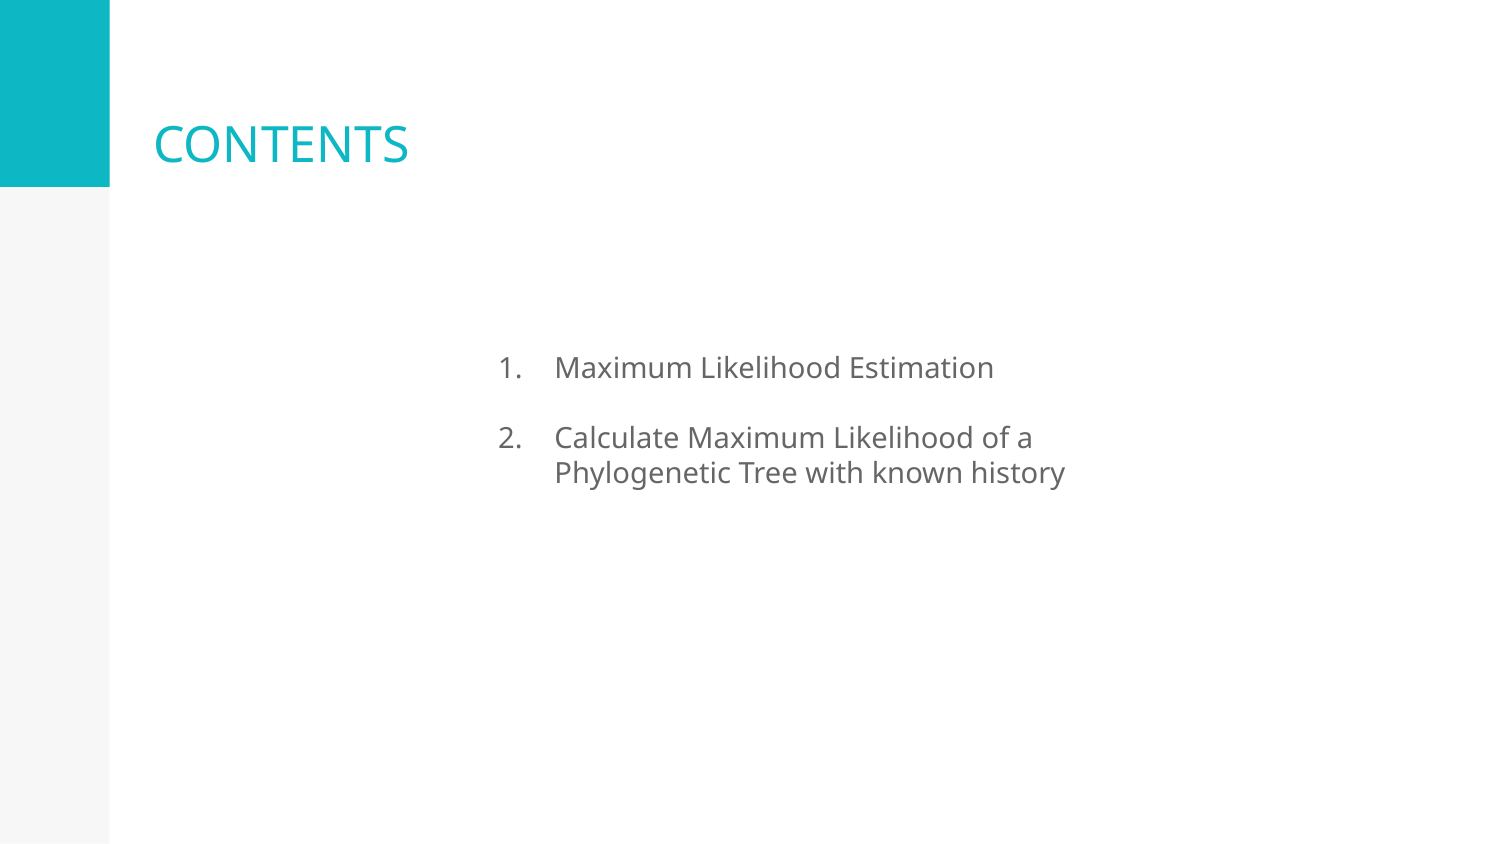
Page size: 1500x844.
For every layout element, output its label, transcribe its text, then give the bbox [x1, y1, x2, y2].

text_box Maximum Likelihood Estimation Calculate Maximum Likelihood of a Phylogenetic Tree with known history [483, 306, 1142, 567]
title CONTENTS [138, 0, 722, 188]
